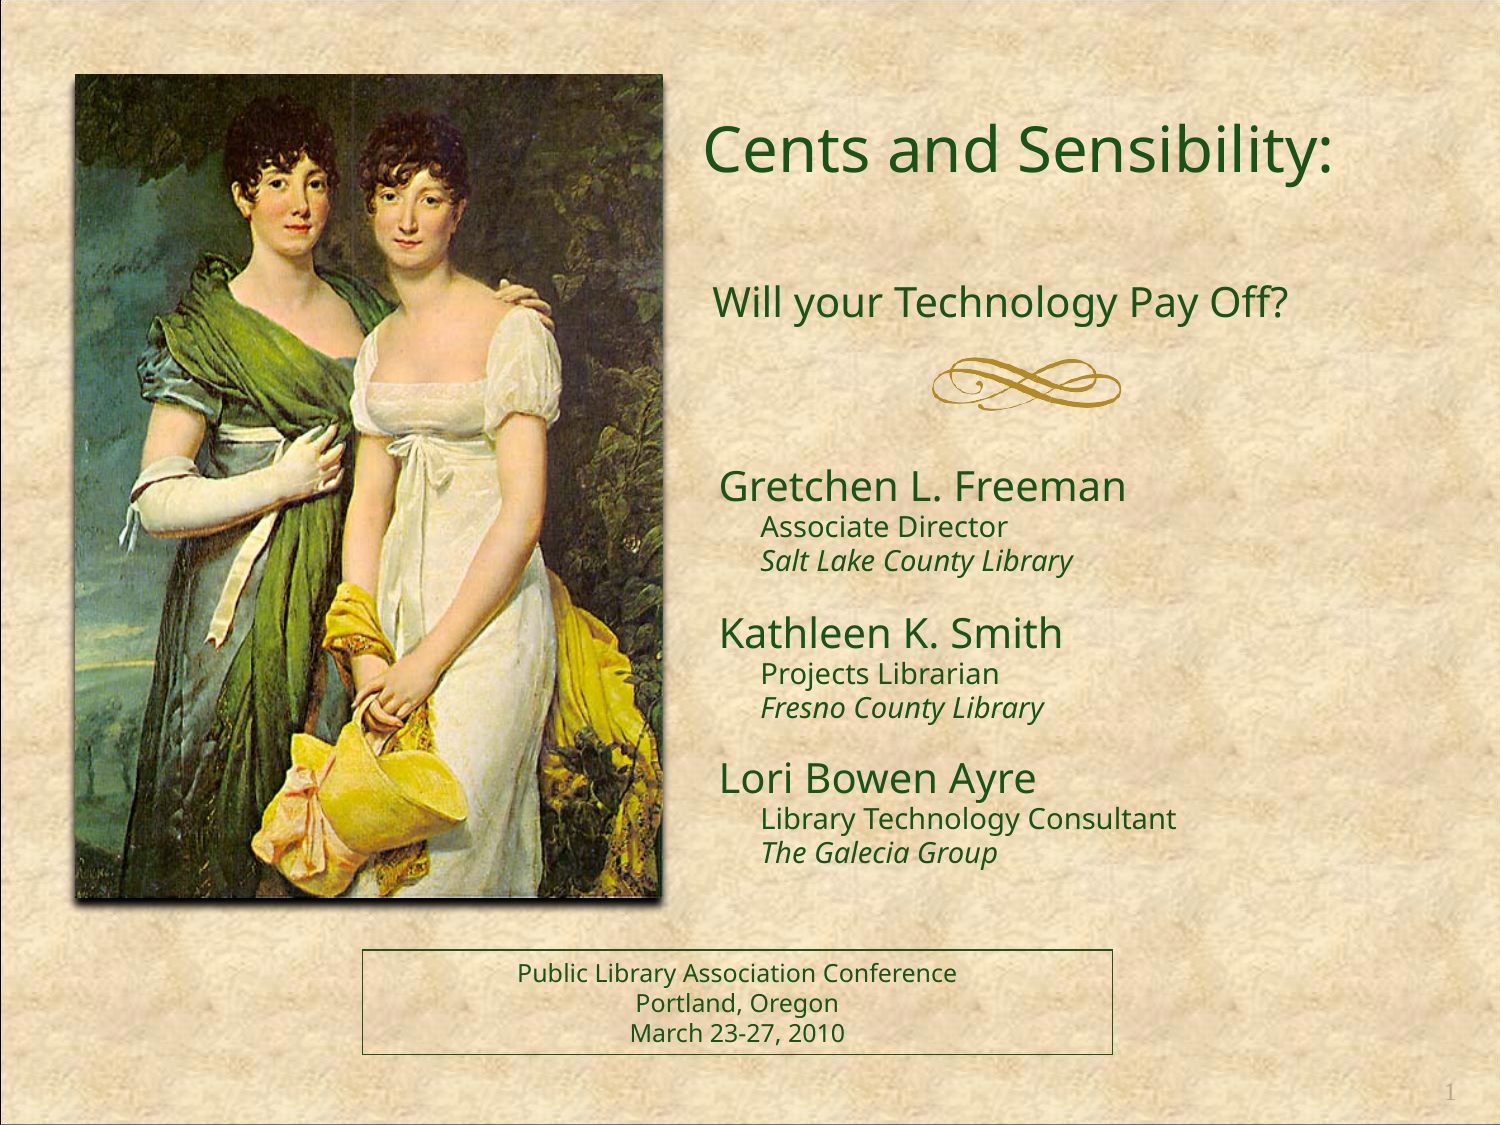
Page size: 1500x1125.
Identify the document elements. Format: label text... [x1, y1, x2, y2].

slide_number 1 [1413, 1034, 1488, 1113]
text_box Public Library Association Conference Portland, Oregon March 23-27, 2010 [362, 950, 1113, 1055]
title Cents and Sensibility: [687, 0, 1354, 218]
picture [0, 0, 1500, 1125]
list Will your Technology Pay Off? Gretchen L. Freeman Associate Director Salt Lake County Library Kathleen K. Smith Projects Librarian Fresno County Library Lori Bowen Ayre Library Technology Consultant The Galecia Group [637, 274, 1476, 1076]
